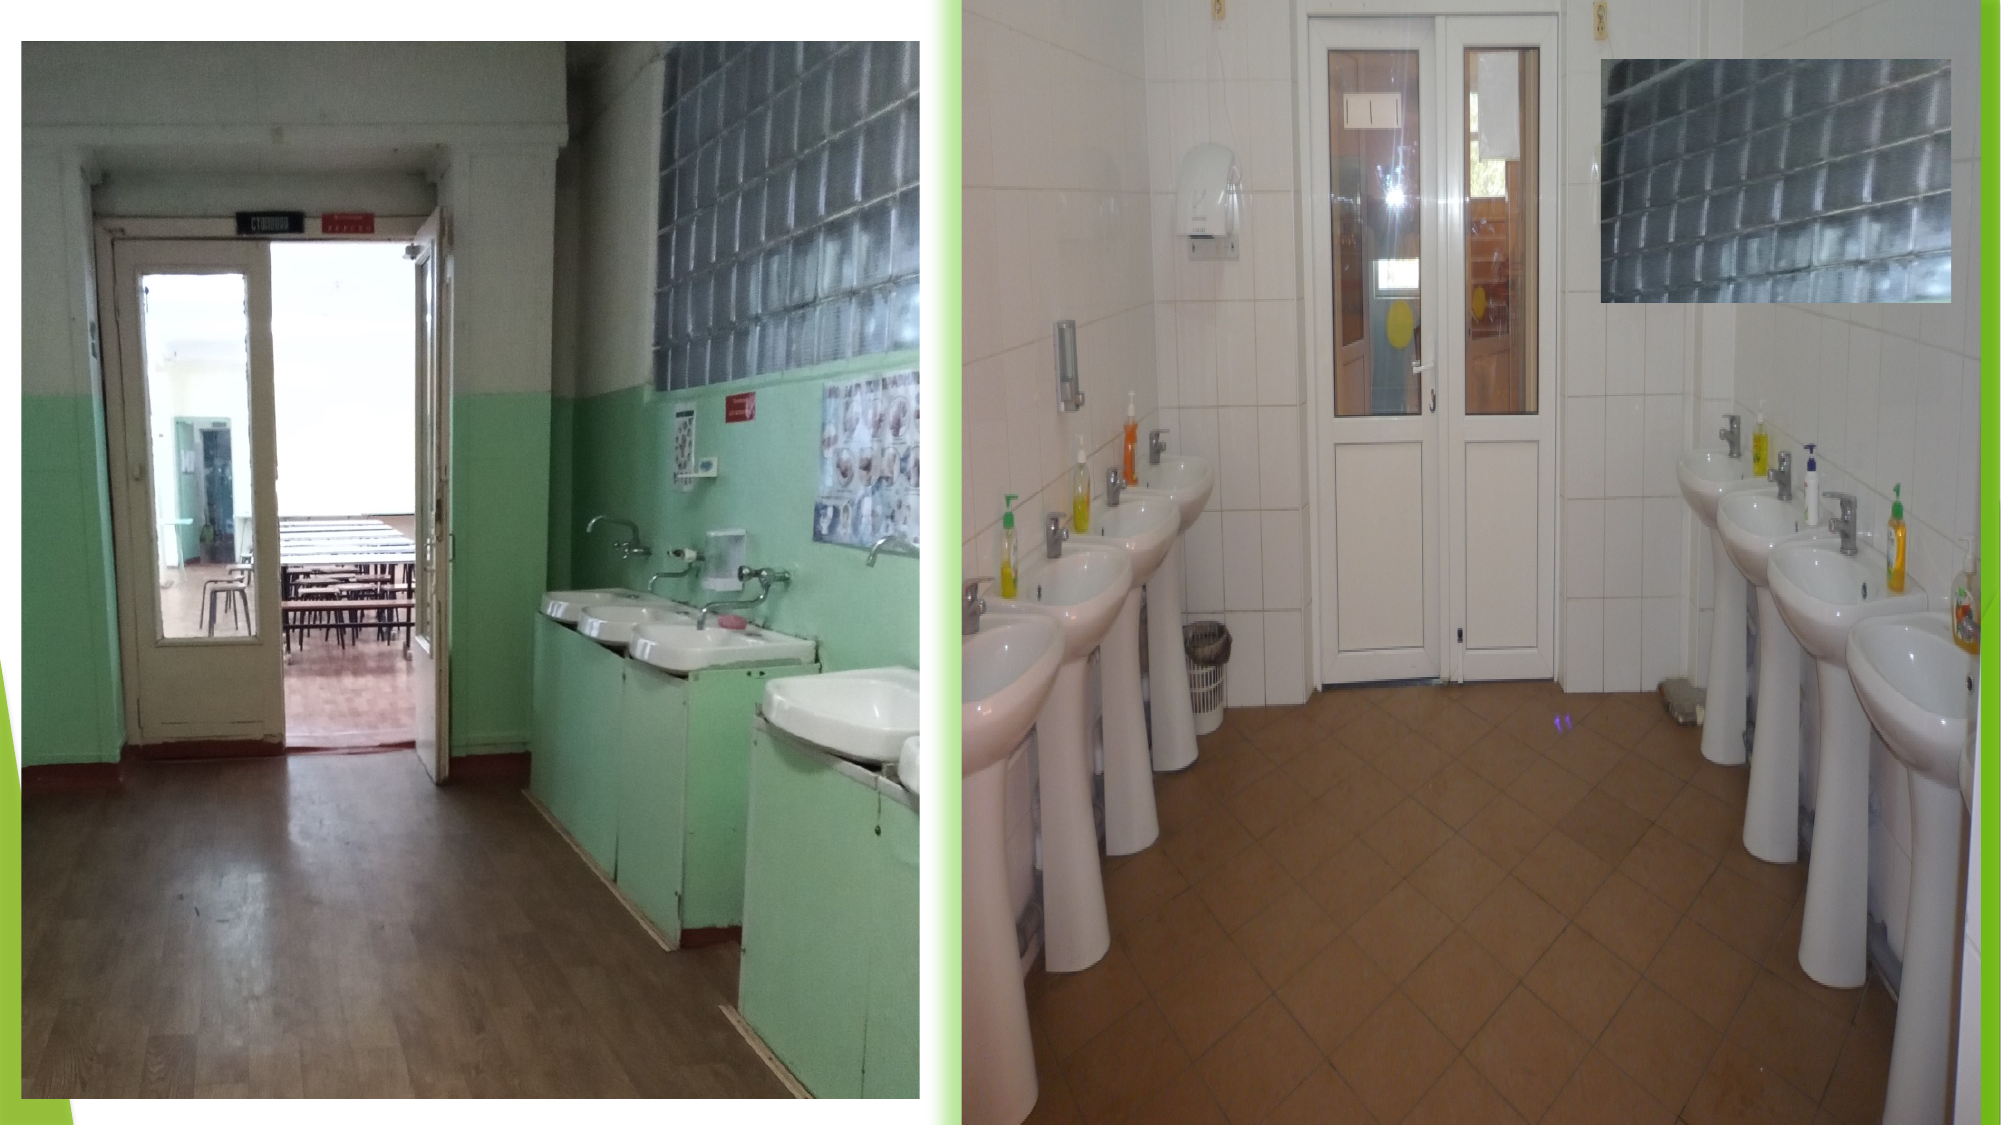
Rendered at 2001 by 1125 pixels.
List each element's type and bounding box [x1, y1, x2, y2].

list [961, 0, 1982, 1125]
picture [20, 41, 921, 1099]
picture [1600, 59, 1952, 304]
